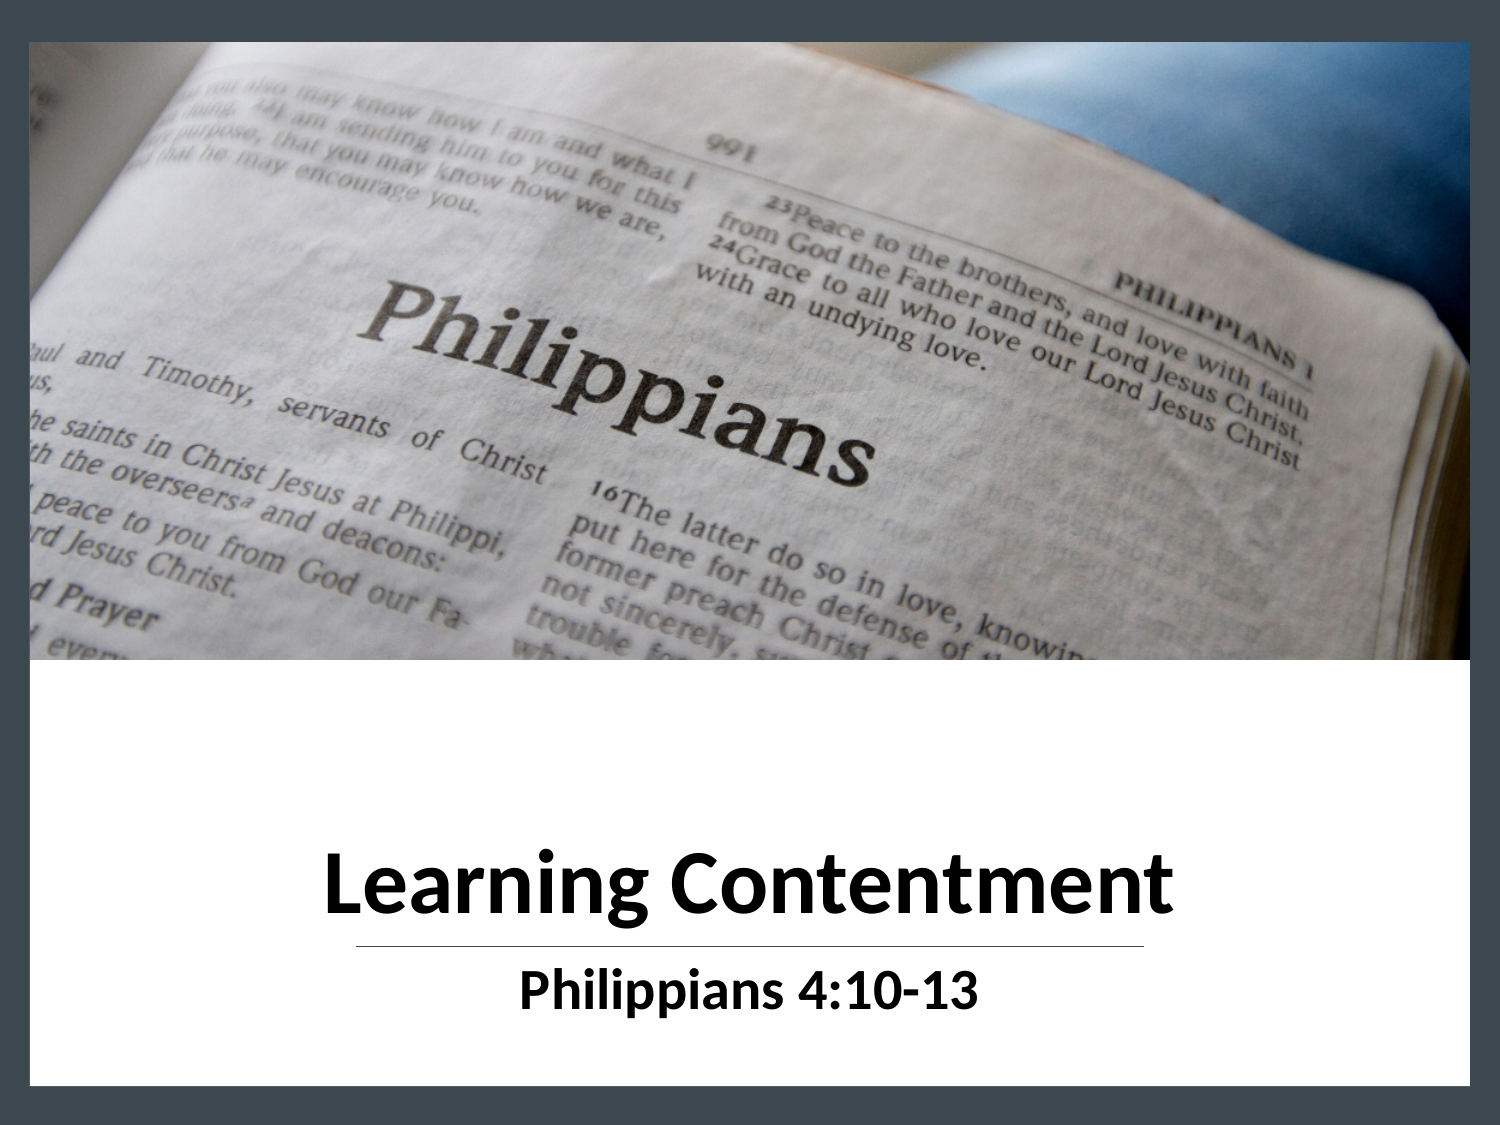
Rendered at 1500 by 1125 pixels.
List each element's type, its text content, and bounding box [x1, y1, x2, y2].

subtitle Philippians 4:10-13 [210, 951, 1289, 1083]
title Learning Contentment [136, 701, 1363, 942]
text_box [0, 0, 1500, 1125]
picture [29, 42, 1470, 660]
text_box [29, 41, 1471, 1087]
